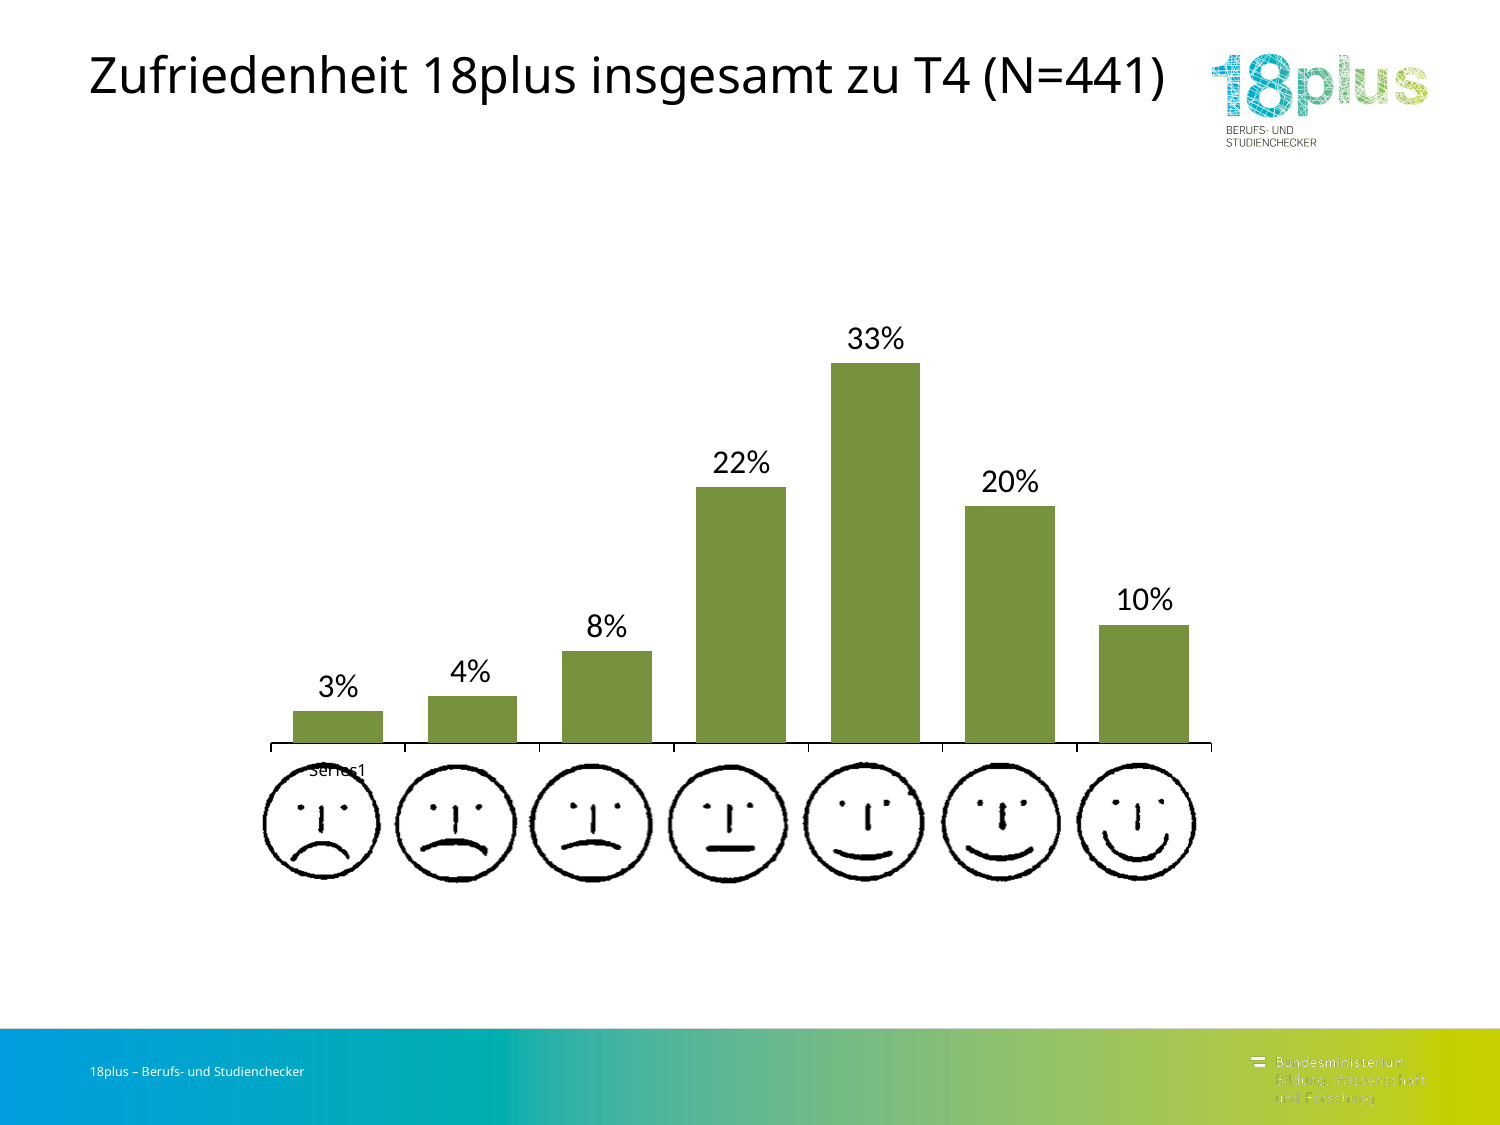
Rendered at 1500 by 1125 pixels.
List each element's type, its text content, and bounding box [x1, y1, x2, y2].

picture [1250, 1056, 1425, 1106]
title Zufriedenheit 18plus insgesamt zu T4 (N=441) [75, 0, 1425, 81]
footer 18plus – Berufs- und Studienchecker [75, 1042, 366, 1102]
chart [248, 160, 1221, 992]
